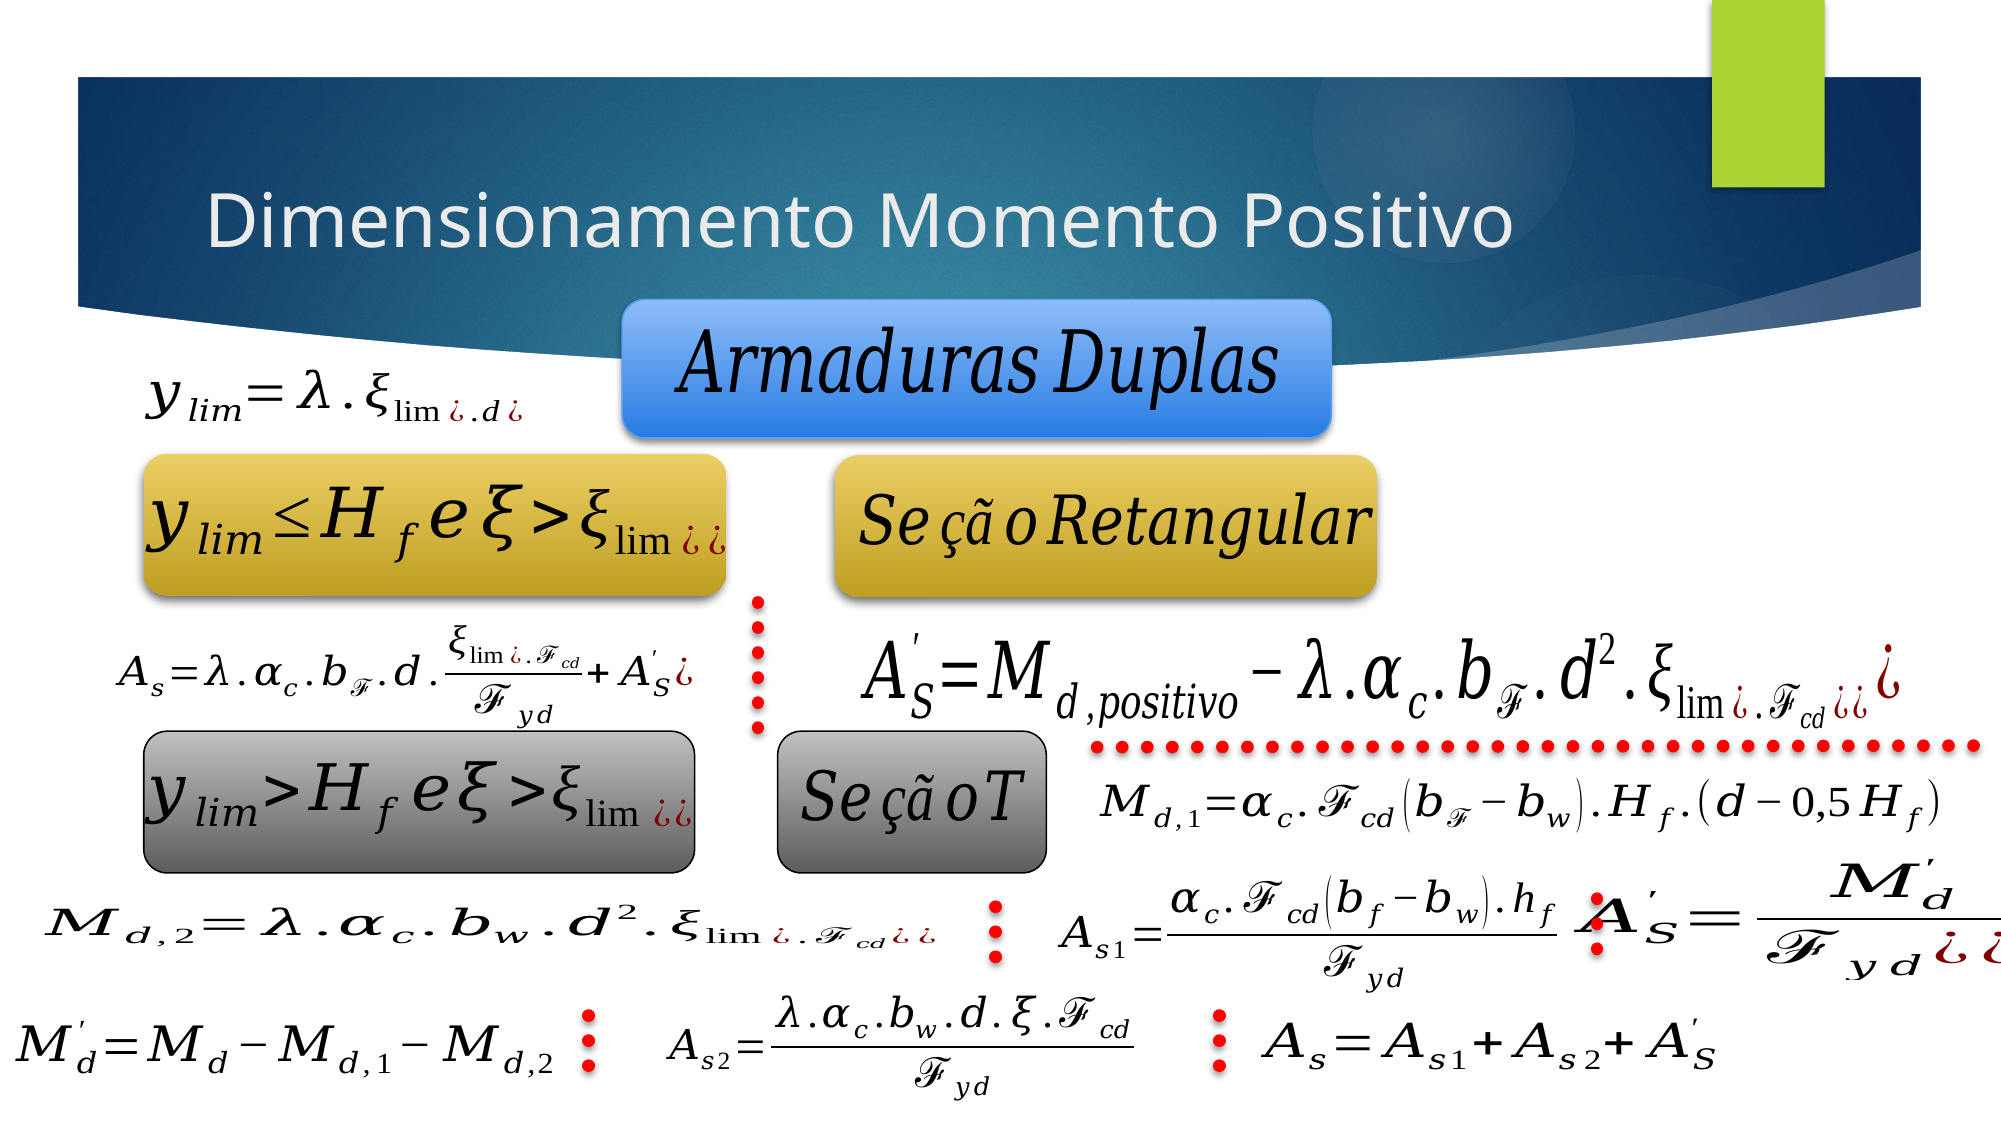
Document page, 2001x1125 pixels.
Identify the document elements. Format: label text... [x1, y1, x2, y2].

text_box [142, 730, 696, 874]
text_box [835, 455, 1378, 597]
text_box [143, 453, 727, 596]
text_box [621, 298, 1333, 439]
title Dimensionamento Momento Positivo [189, 159, 1627, 276]
text_box [776, 730, 1048, 874]
